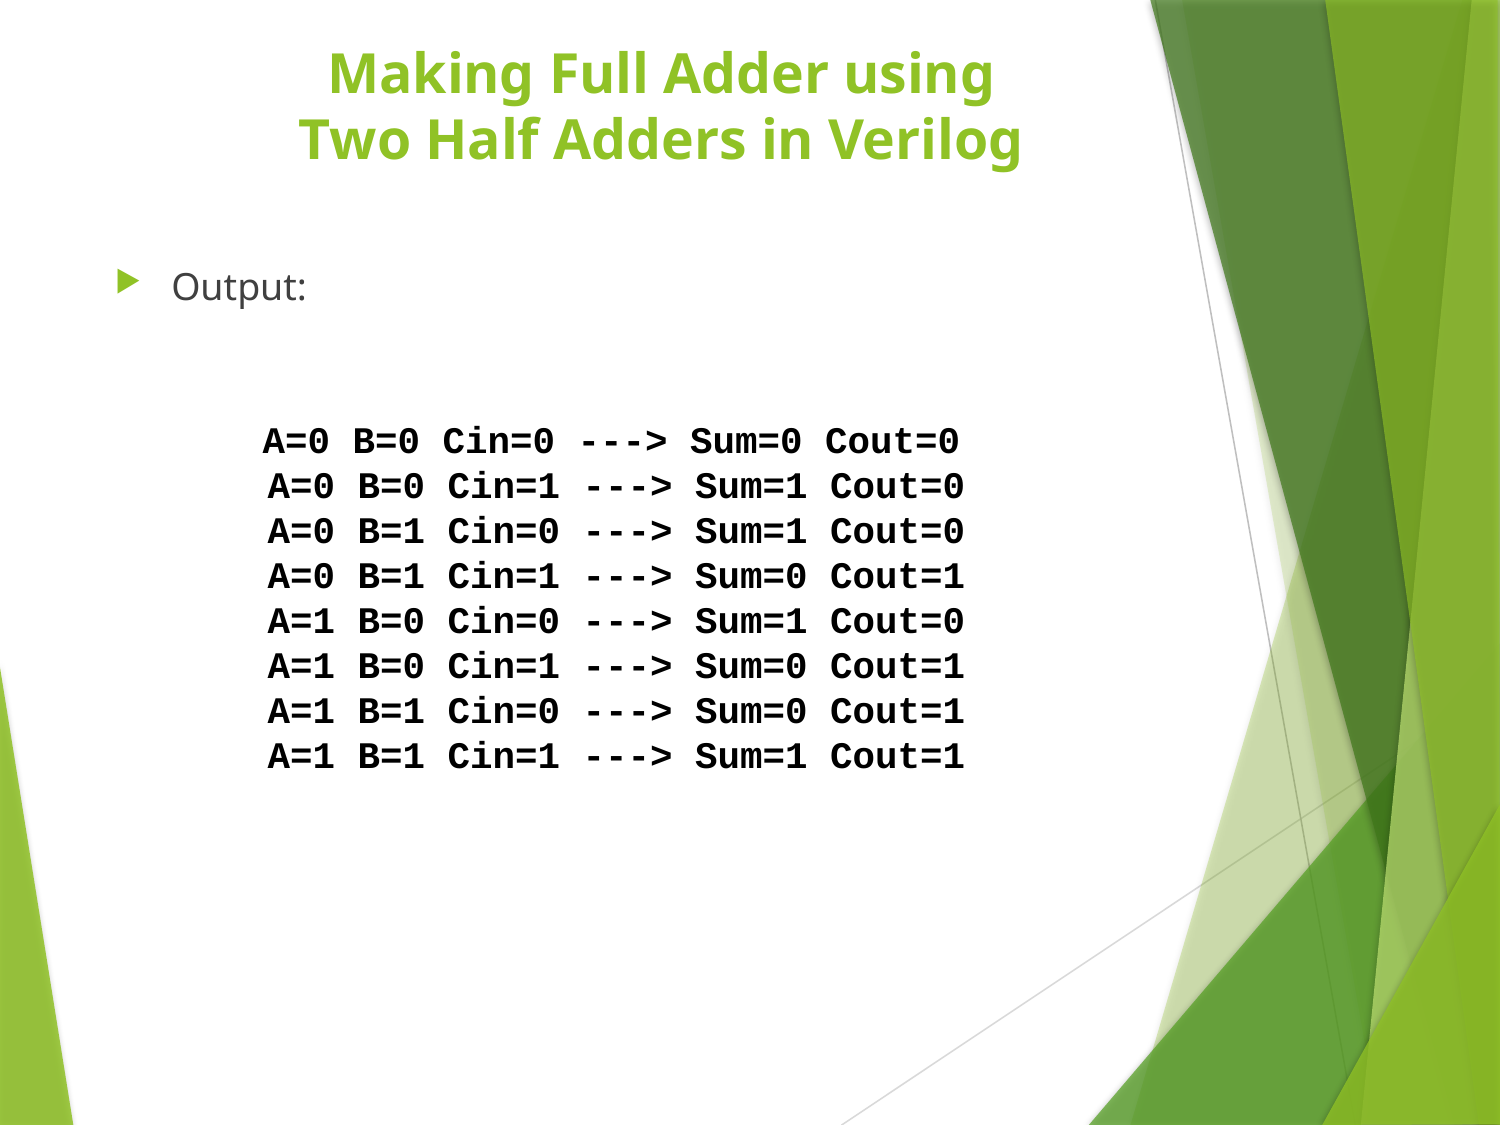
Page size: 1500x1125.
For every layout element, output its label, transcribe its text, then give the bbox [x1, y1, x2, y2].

title Making Full Adder using Two Half Adders in Verilog [277, 30, 1046, 197]
list Output: [99, 255, 1329, 338]
text_box A=0 B=0 Cin=0 ---> Sum=0 Cout=0 A=0 B=0 Cin=1 ---> Sum=1 Cout=0 A=0 B=1 Cin=0 ---> Sum=1 Cout=0 A=0 B=1 Cin=1 ---> Sum=0 Cout=1 A=1 B=0 Cin=0 ---> Sum=1 Cout=0 A=1 B=0 Cin=1 ---> Sum=0 Cout=1 A=1 B=1 Cin=0 ---> Sum=0 Cout=1 A=1 B=1 Cin=1 ---> Sum=1 Cout=1 [230, 408, 1081, 829]
